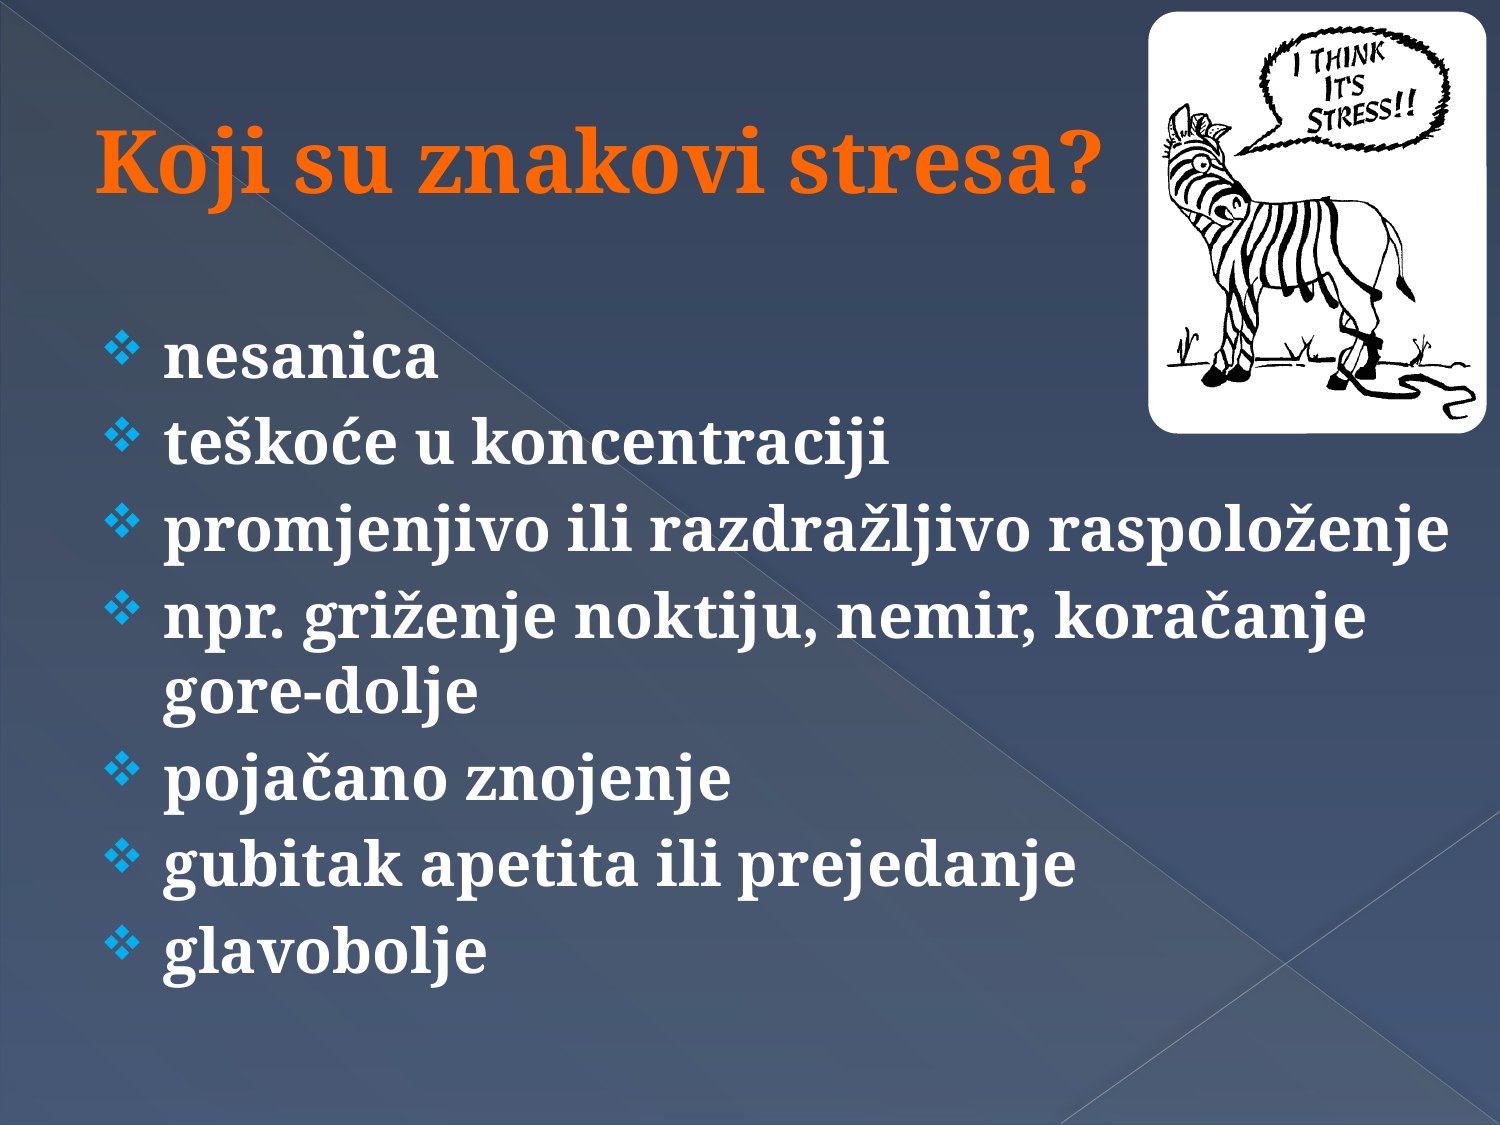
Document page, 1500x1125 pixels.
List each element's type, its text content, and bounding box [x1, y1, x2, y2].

picture [1148, 11, 1487, 434]
list nesanica teškoće u koncentraciji promjenjivo ili razdražljivo raspoloženje npr. griženje noktiju, nemir, koračanje gore-dolje pojačano znojenje gubitak apetita ili prejedanje glavobolje [75, 308, 1471, 1059]
title Koji su znakovi stresa? [0, 43, 1138, 274]
